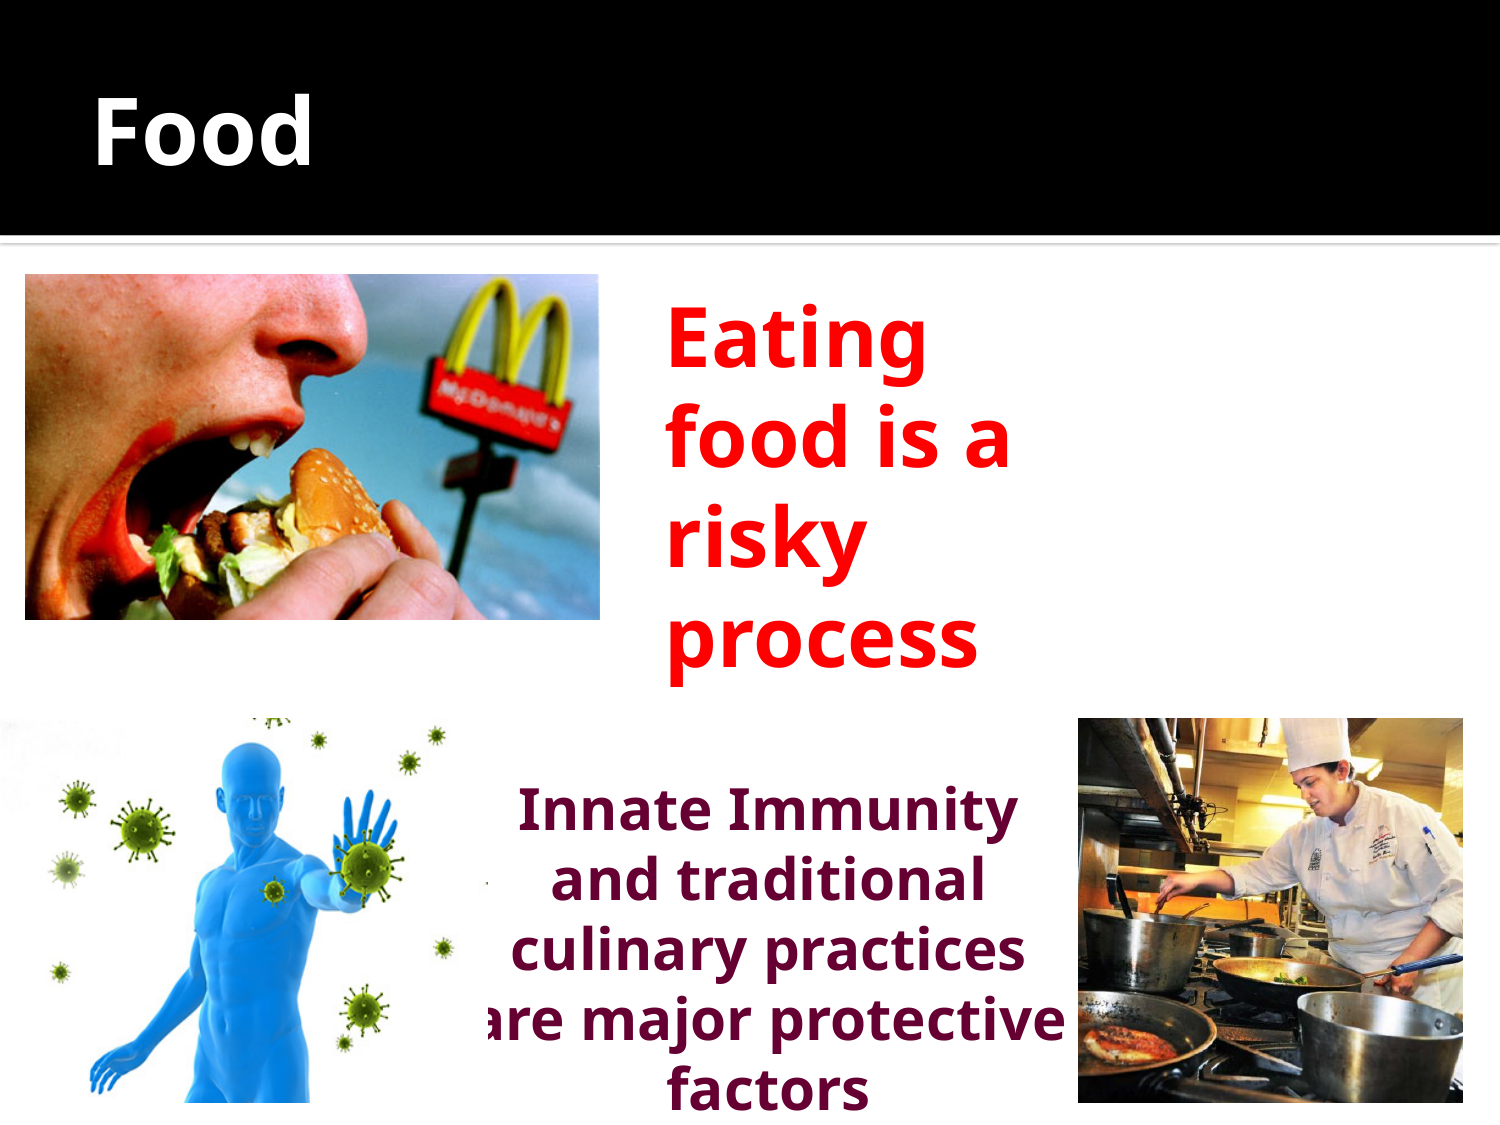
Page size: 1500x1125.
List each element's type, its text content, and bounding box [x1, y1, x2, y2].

text_box Innate Immunity and traditional culinary practices are major protective factors [450, 764, 1088, 1125]
picture [1078, 718, 1463, 1103]
text_box Eating food is a risky process [650, 276, 1138, 692]
picture [25, 274, 600, 620]
picture [0, 718, 488, 1103]
title Food [75, 25, 1425, 231]
